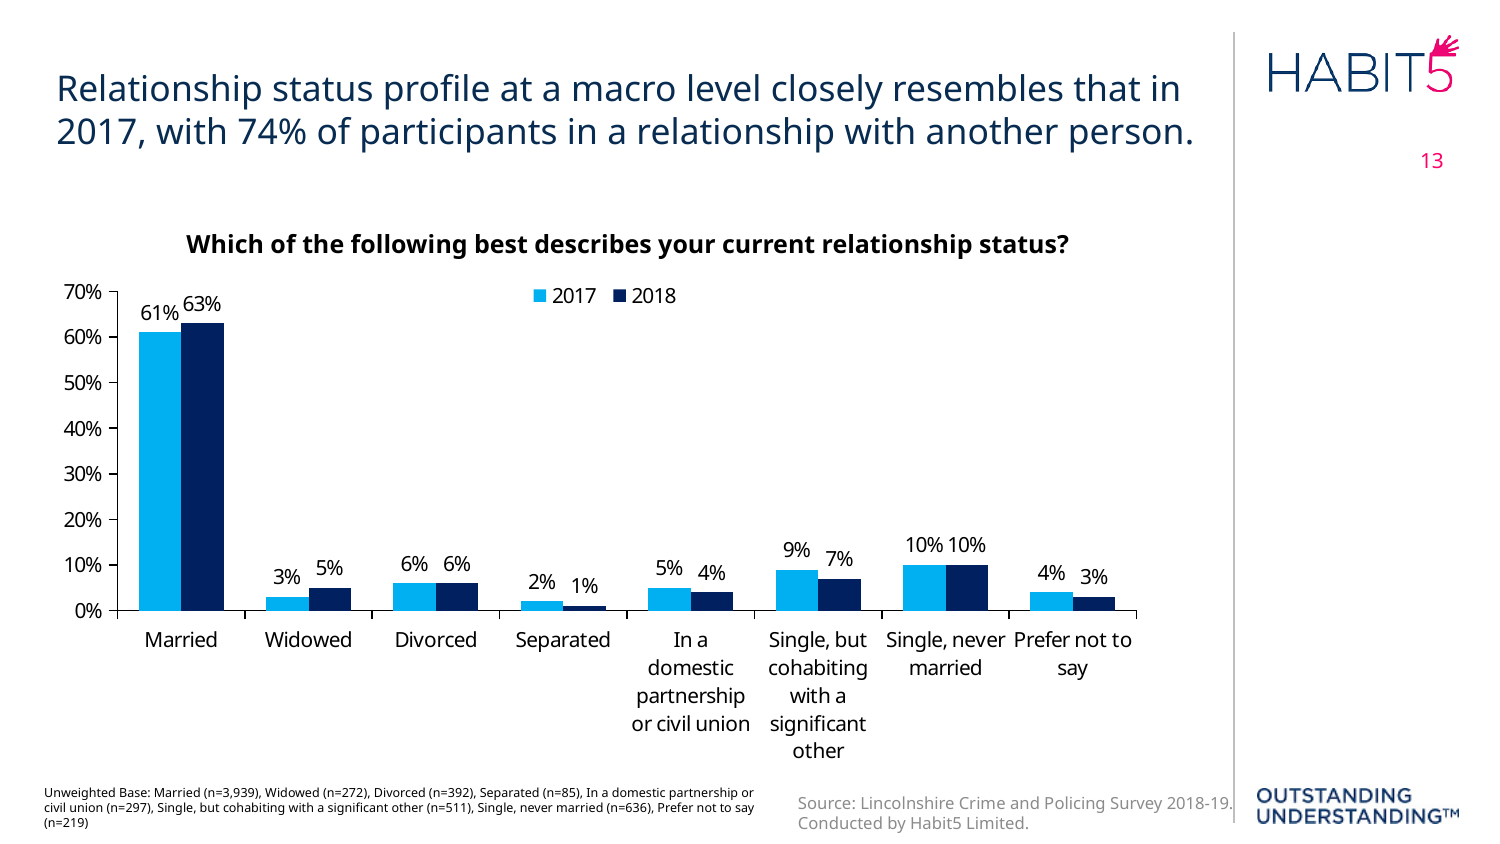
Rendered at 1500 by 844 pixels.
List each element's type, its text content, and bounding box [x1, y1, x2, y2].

slide_number 13 [1285, 138, 1459, 186]
chart [40, 245, 1160, 766]
picture [1257, 788, 1459, 824]
text_box Unweighted Base: Married (n=3,939), Widowed (n=272), Divorced (n=392), Separated (n=85), In a domestic partnership or civil union (n=297), Single, but cohabiting with a significant other (n=511), Single, never married (n=636), Prefer not to say (n=219) [29, 777, 783, 837]
text_box Which of the following best describes your current relationship status? [41, 220, 1223, 266]
footer Source: Lincolnshire Crime and Policing Survey 2018-19. Conducted by Habit5 Limited. [782, 790, 1258, 836]
picture [1269, 35, 1459, 92]
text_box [0, 0, 209, 209]
title Relationship status profile at a macro level closely resembles that in 2017, with 74% of participants in a relationship with another person. [213, 43, 1211, 174]
